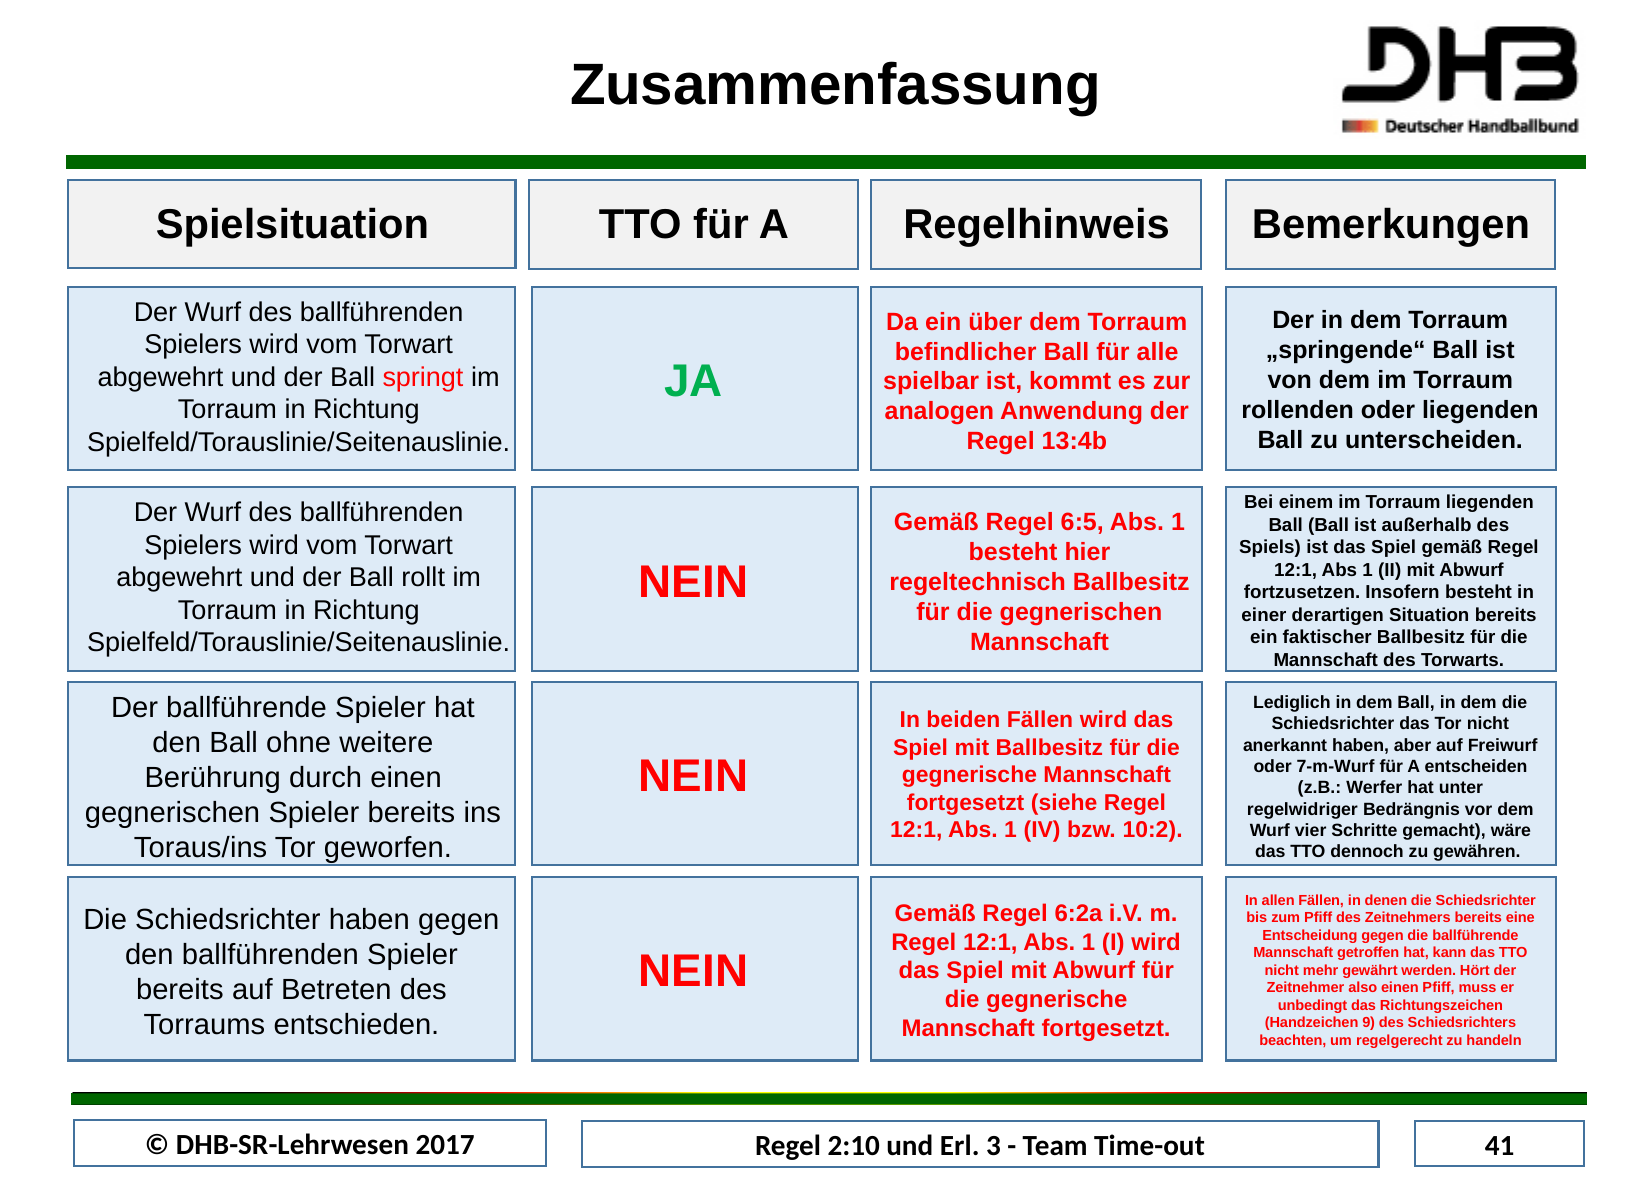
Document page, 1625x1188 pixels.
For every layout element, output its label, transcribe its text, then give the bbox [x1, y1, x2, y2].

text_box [528, 180, 860, 270]
text_box [531, 876, 859, 1062]
text_box [870, 876, 1203, 1062]
text_box Der ballführende Spieler hat den Ball ohne weitere Berührung durch einen gegnerischen Spieler bereits ins Toraus/ins Tor geworfen. [69, 681, 517, 871]
text_box Bei einem im Torraum liegenden Ball (Ball ist außerhalb des Spiels) ist das Spiel gemäß Regel 12:1, Abs 1 (II) mit Abwurf fortzusetzen. Insofern besteht in einer derartigen Situation bereits ein faktischer Ballbesitz für die Mannschaft des Torwarts. [1224, 482, 1554, 678]
text_box [67, 876, 516, 1062]
text_box NEIN [624, 543, 763, 614]
text_box [531, 486, 859, 672]
text_box Lediglich in dem Ball, in dem die Schiedsrichter das Tor nicht anerkannt haben, aber auf Freiwurf oder 7-m-Wurf für A entscheiden (z.B.: Werfer hat unter regelwidriger Bedrängnis vor dem Wurf vier Schritte gemacht), wäre das TTO dennoch zu gewähren. [1225, 683, 1556, 869]
text_box In beiden Fällen wird das Spiel mit Ballbesitz für die gegnerische Mannschaft fortgesetzt (siehe Regel 12:1, Abs. 1 (IV) bzw. 10:2). [868, 697, 1206, 850]
picture [1321, 0, 1599, 142]
text_box Der in dem Torraum „springende“ Ball ist von dem im Torraum rollenden oder liegenden Ball zu unterscheiden. [1225, 296, 1556, 461]
text_box Da ein über dem Torraum befindlicher Ball für alle spielbar ist, kommt es zur analogen Anwendung der Regel 13:4b [865, 297, 1209, 463]
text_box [68, 179, 518, 269]
text_box [67, 286, 516, 471]
text_box [1225, 286, 1557, 471]
text_box In allen Fällen, in denen die Schiedsrichter bis zum Pfiff des Zeitnehmers bereits eine Entscheidung gegen die ballführende Mannschaft getroffen hat, kann das TTO nicht mehr gewährt werden. Hört der Zeitnehmer also einen Pfiff, muss er unbedingt das Richtungszeichen (Handzeichen 9) des Schiedsrichters beachten, um regelgerecht zu handeln [1225, 883, 1556, 1056]
text_box Gemäß Regel 6:5, Abs. 1 besteht hier regeltechnisch Ballbesitz für die gegnerischen Mannschaft [871, 498, 1209, 663]
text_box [871, 180, 1202, 270]
text_box NEIN [624, 933, 763, 1004]
text_box [870, 486, 1203, 672]
text_box [67, 486, 516, 672]
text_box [1225, 180, 1557, 270]
text_box [870, 286, 1203, 297]
text_box JA [649, 342, 738, 413]
text_box NEIN [624, 738, 763, 809]
text_box [870, 850, 1203, 866]
text_box Die Schiedsrichter haben gegen den ballführenden Spieler bereits auf Betreten des Torraums entschieden. [68, 893, 516, 1048]
text_box [870, 681, 1203, 697]
text_box Der Wurf des ballführenden Spielers wird vom Torwart abgewehrt und der Ball rollt im Torraum in Richtung Spielfeld/Torauslinie/Seitenauslinie. [68, 487, 529, 665]
text_box Der Wurf des ballführenden Spielers wird vom Torwart abgewehrt und der Ball springt im Torraum in Richtung Spielfeld/Torauslinie/Seitenauslinie. [68, 286, 529, 464]
text_box [531, 286, 859, 471]
text_box [870, 463, 1203, 471]
text_box [1225, 876, 1557, 1062]
text_box Gemäß Regel 6:2a i.V. m. Regel 12:1, Abs. 1 (I) wird das Spiel mit Abwurf für die gegnerische Mannschaft fortgesetzt. [871, 890, 1202, 1049]
text_box [531, 681, 859, 866]
text_box Zusammenfassung [555, 38, 1117, 124]
